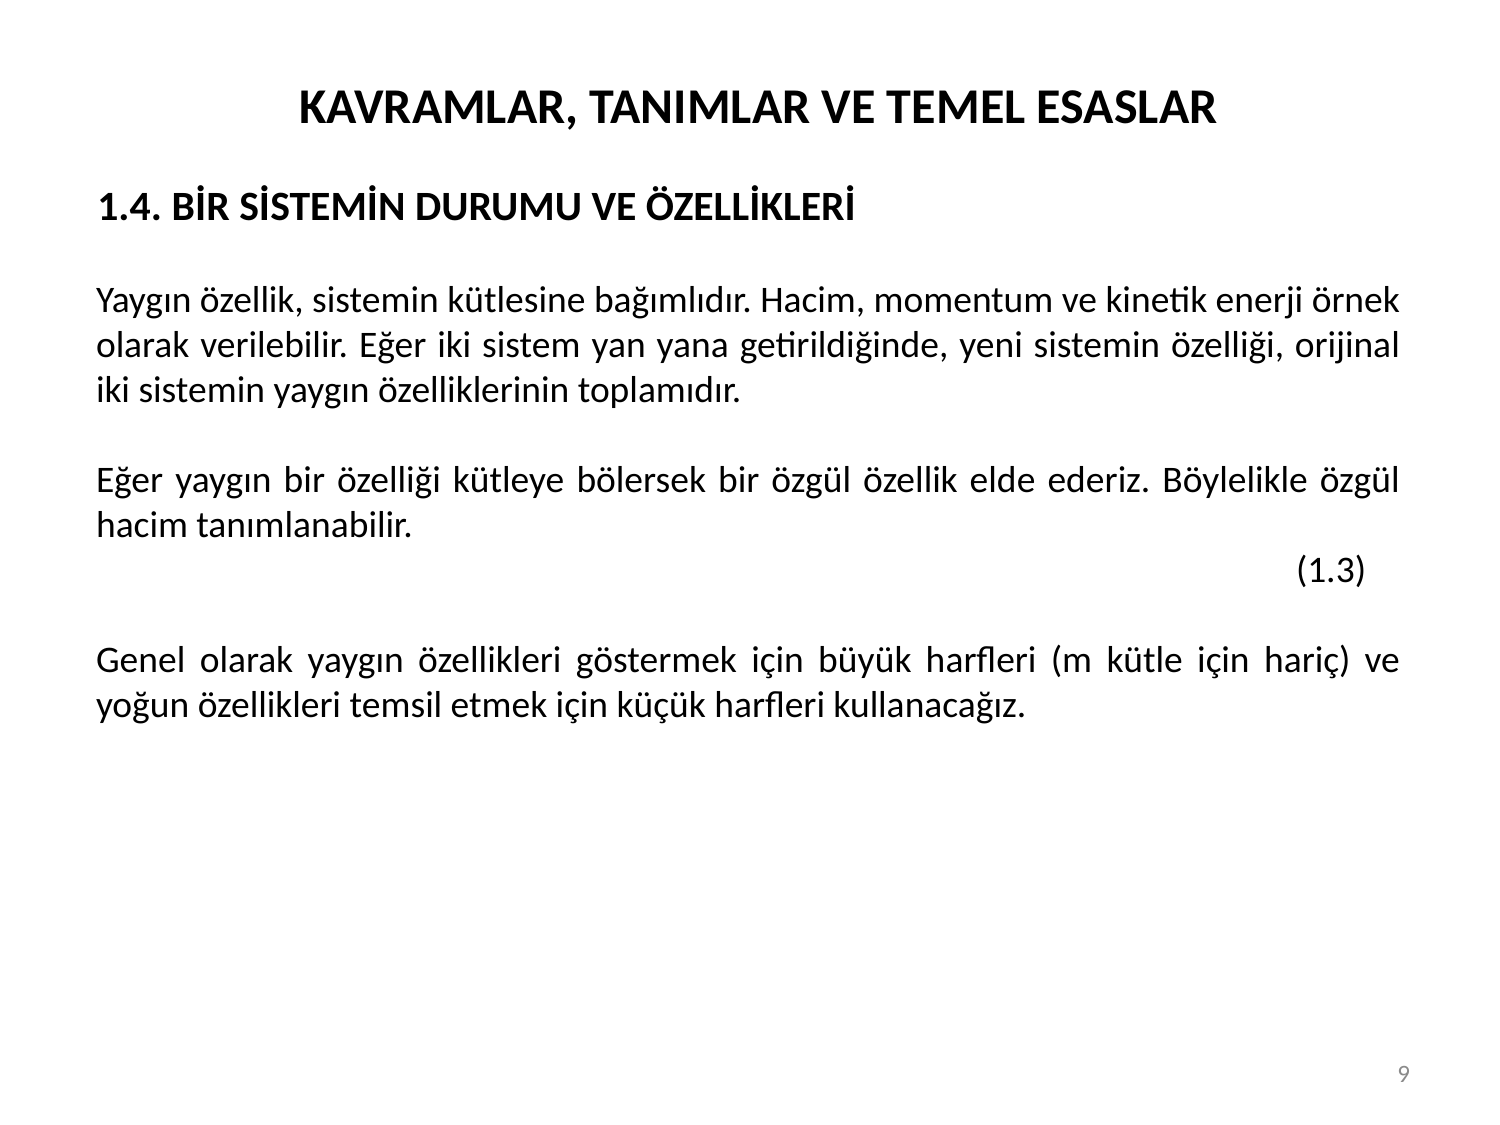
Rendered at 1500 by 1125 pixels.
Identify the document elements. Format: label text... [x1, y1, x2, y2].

text_box KAVRAMLAR, TANIMLAR VE TEMEL ESASLAR 1.4. BİR SİSTEMİN DURUMU VE ÖZELLİKLERİ [82, 66, 1435, 237]
slide_number 9 [1074, 1042, 1425, 1103]
